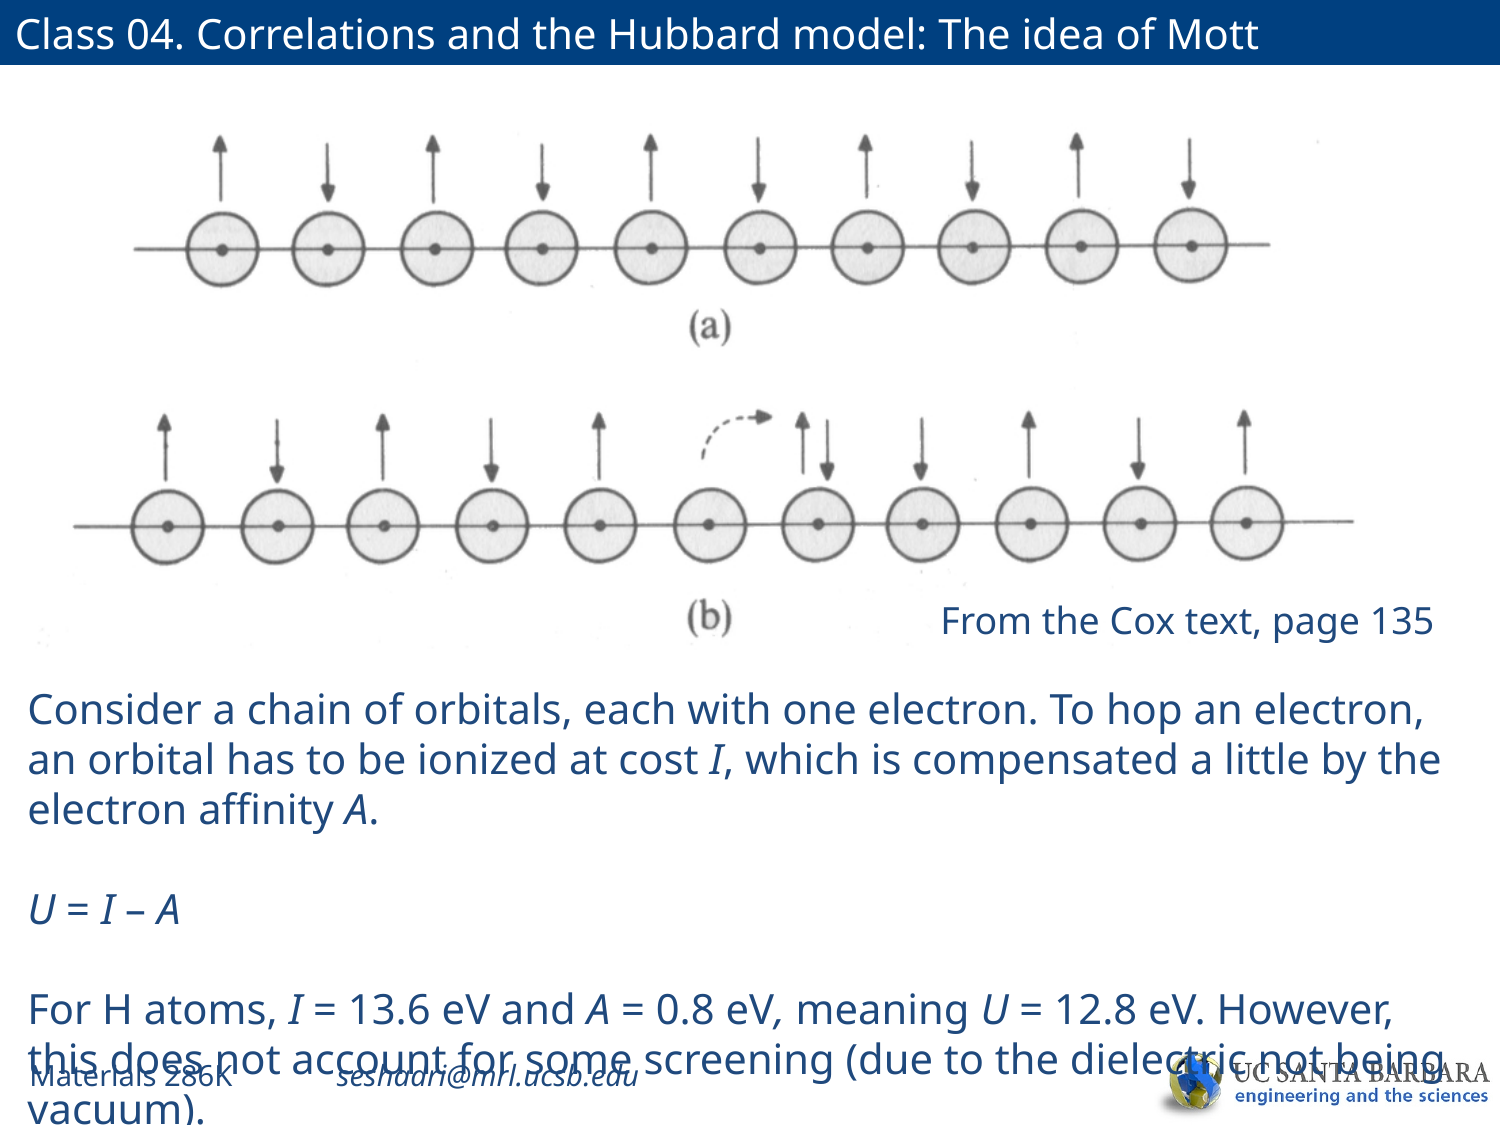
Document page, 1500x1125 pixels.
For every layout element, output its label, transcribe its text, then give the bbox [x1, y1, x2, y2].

picture [35, 112, 1390, 651]
text_box Consider a chain of orbitals, each with one electron. To hop an electron, an orbital has to be ionized at cost I, which is compensated a little by the electron affinity A. U = I – A For H atoms, I = 13.6 eV and A = 0.8 eV, meaning U = 12.8 eV. However, this does not account for some screening (due to the dielectric not being vacuum). [12, 675, 1475, 1125]
picture [1475, 1049, 1493, 1125]
text_box From the Cox text, page 135 [1394, 589, 1450, 650]
text_box Class 04. Correlations and the Hubbard model: The idea of Mott [0, 0, 1500, 65]
